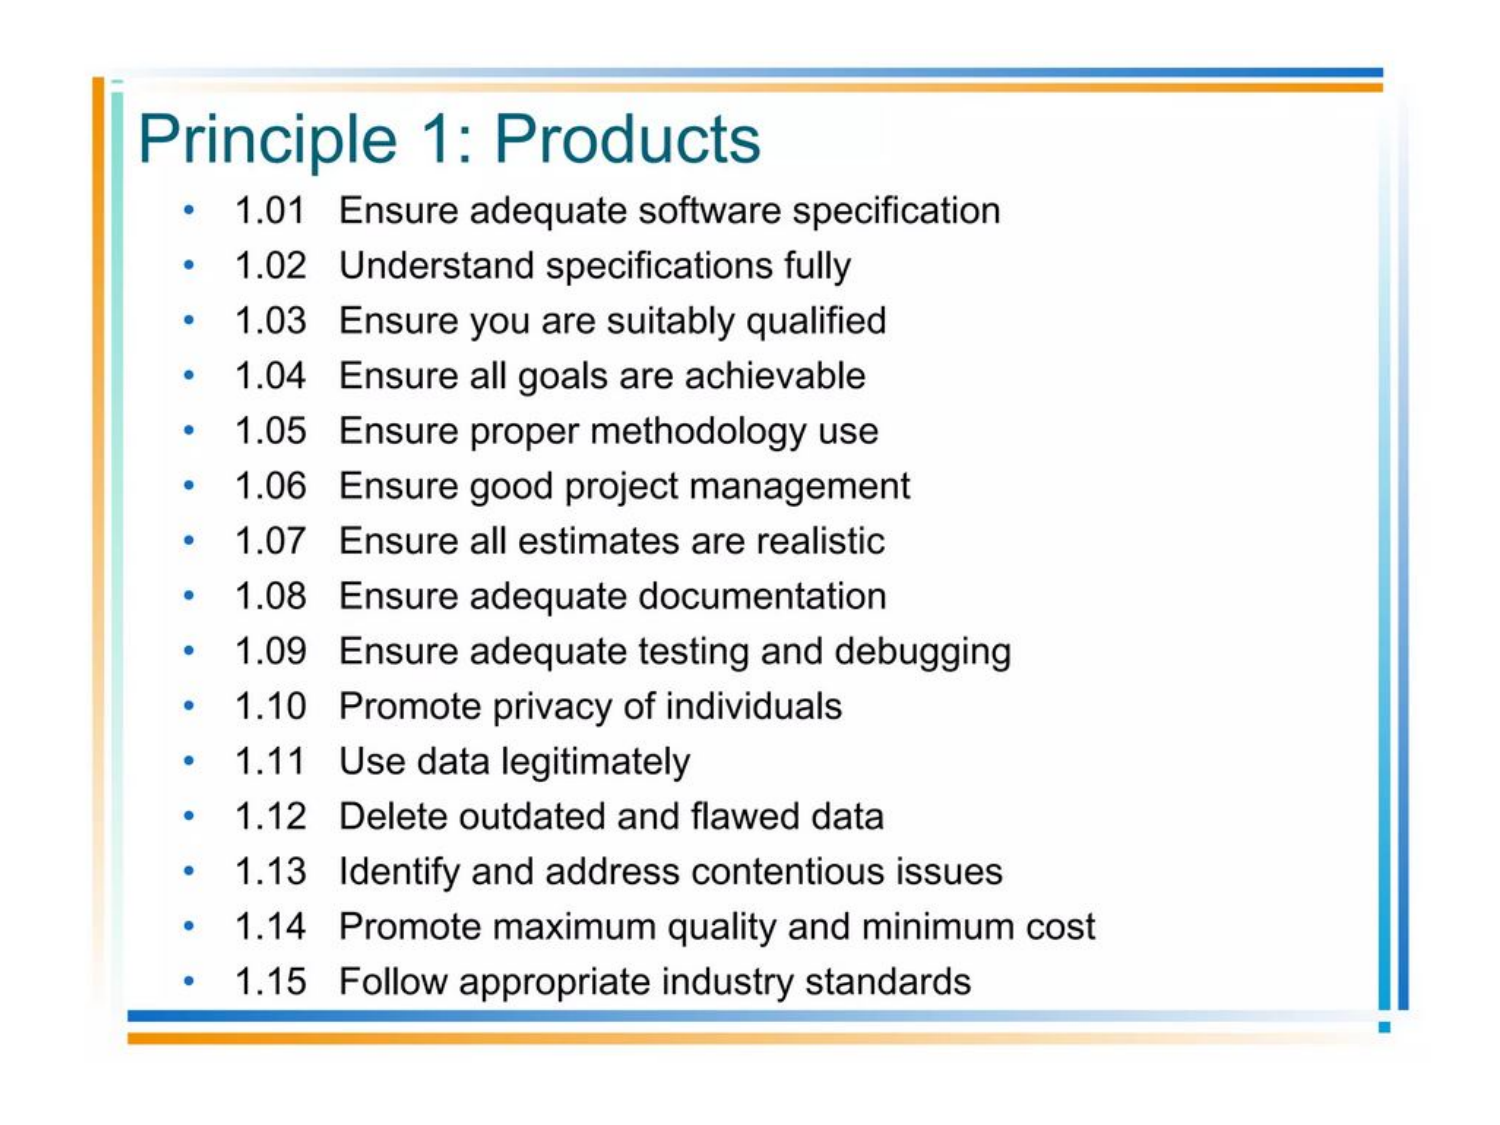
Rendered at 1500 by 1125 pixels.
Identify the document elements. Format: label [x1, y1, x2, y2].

list [62, 49, 1434, 1063]
